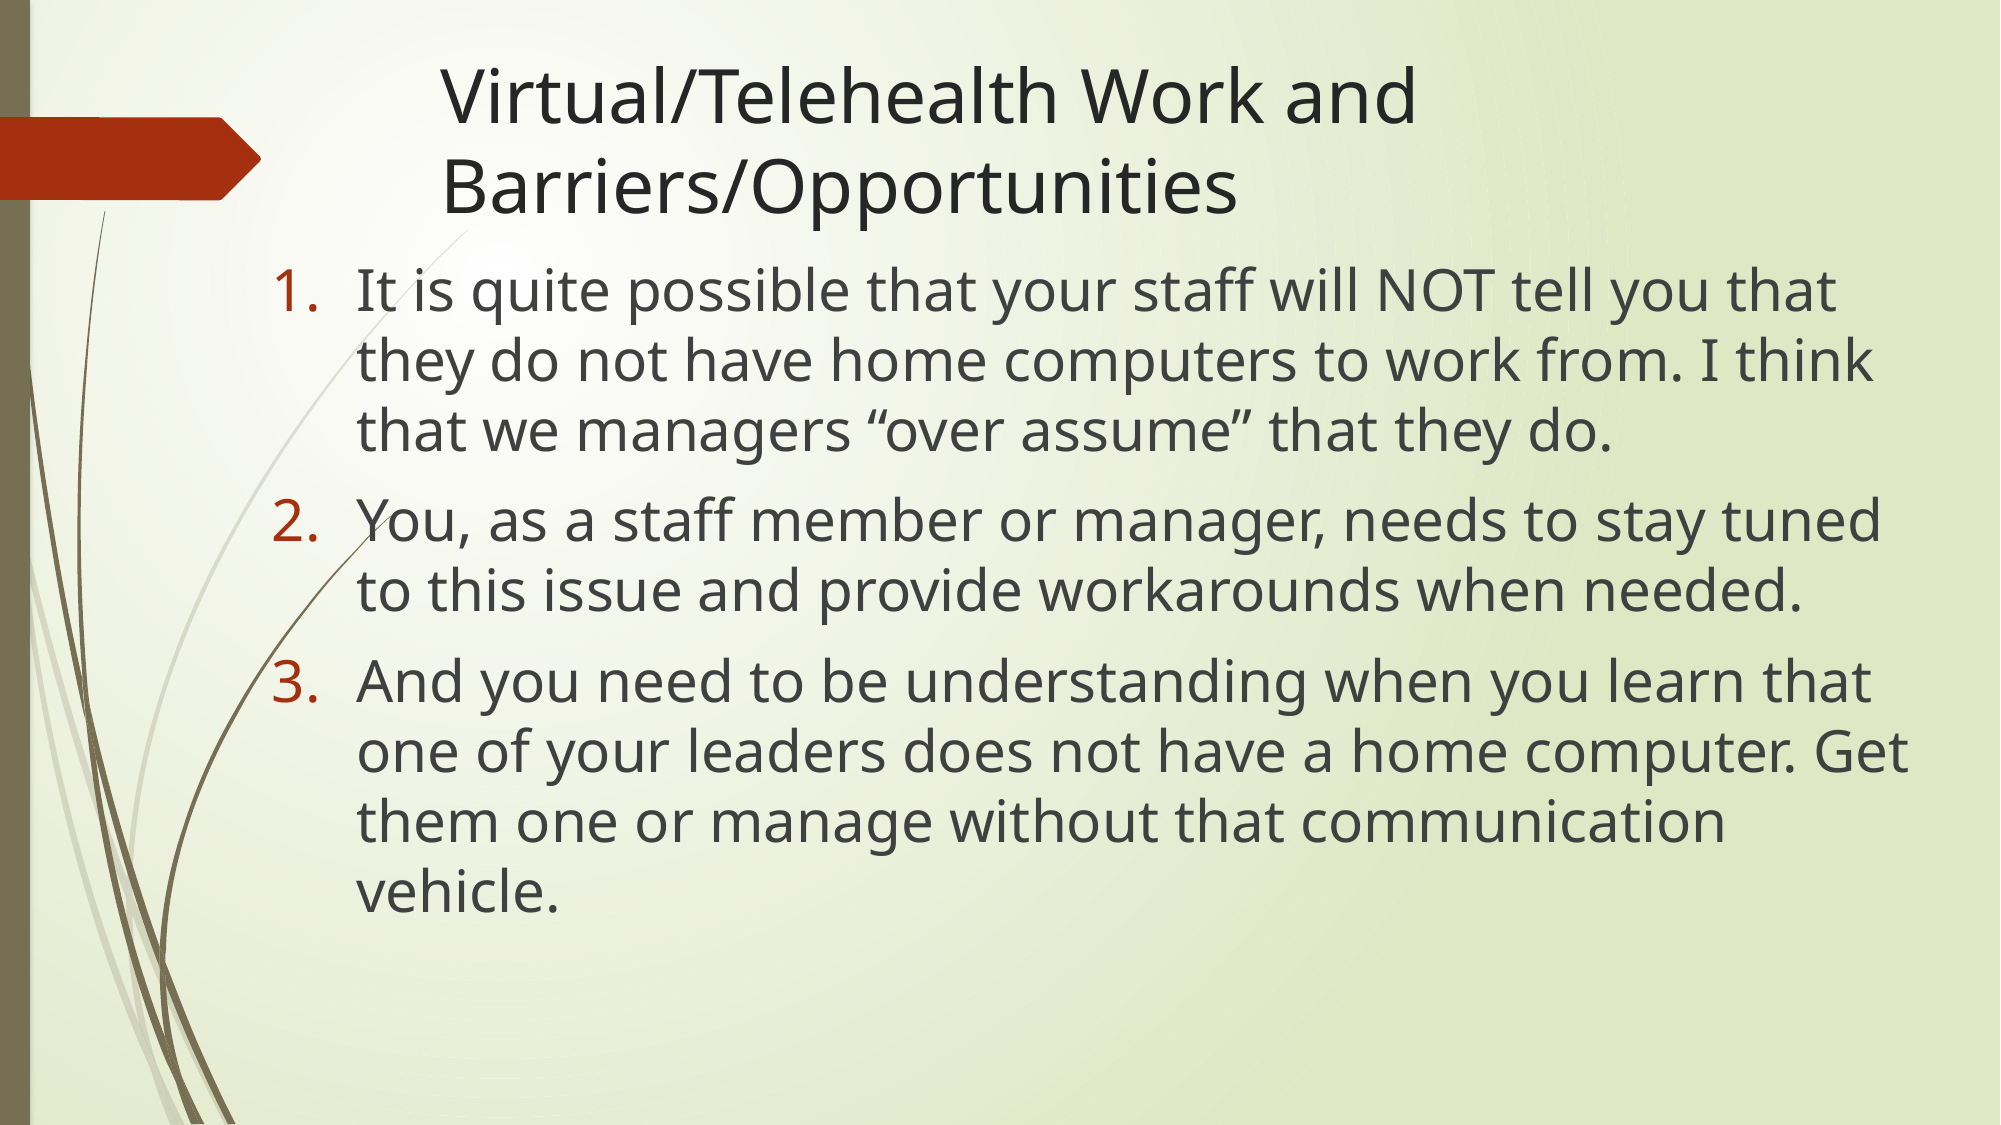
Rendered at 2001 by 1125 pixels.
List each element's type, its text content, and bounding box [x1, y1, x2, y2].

title Virtual/Telehealth Work and Barriers/Opportunities [425, 41, 1888, 245]
list It is quite possible that your staff will NOT tell you that they do not have home computers to work from. I think that we managers “over assume” that they do. You, as a staff member or manager, needs to stay tuned to this issue and provide workarounds when needed. And you need to be understanding when you learn that one of your leaders does not have a home computer. Get them one or manage without that communication vehicle. [256, 245, 1949, 1041]
